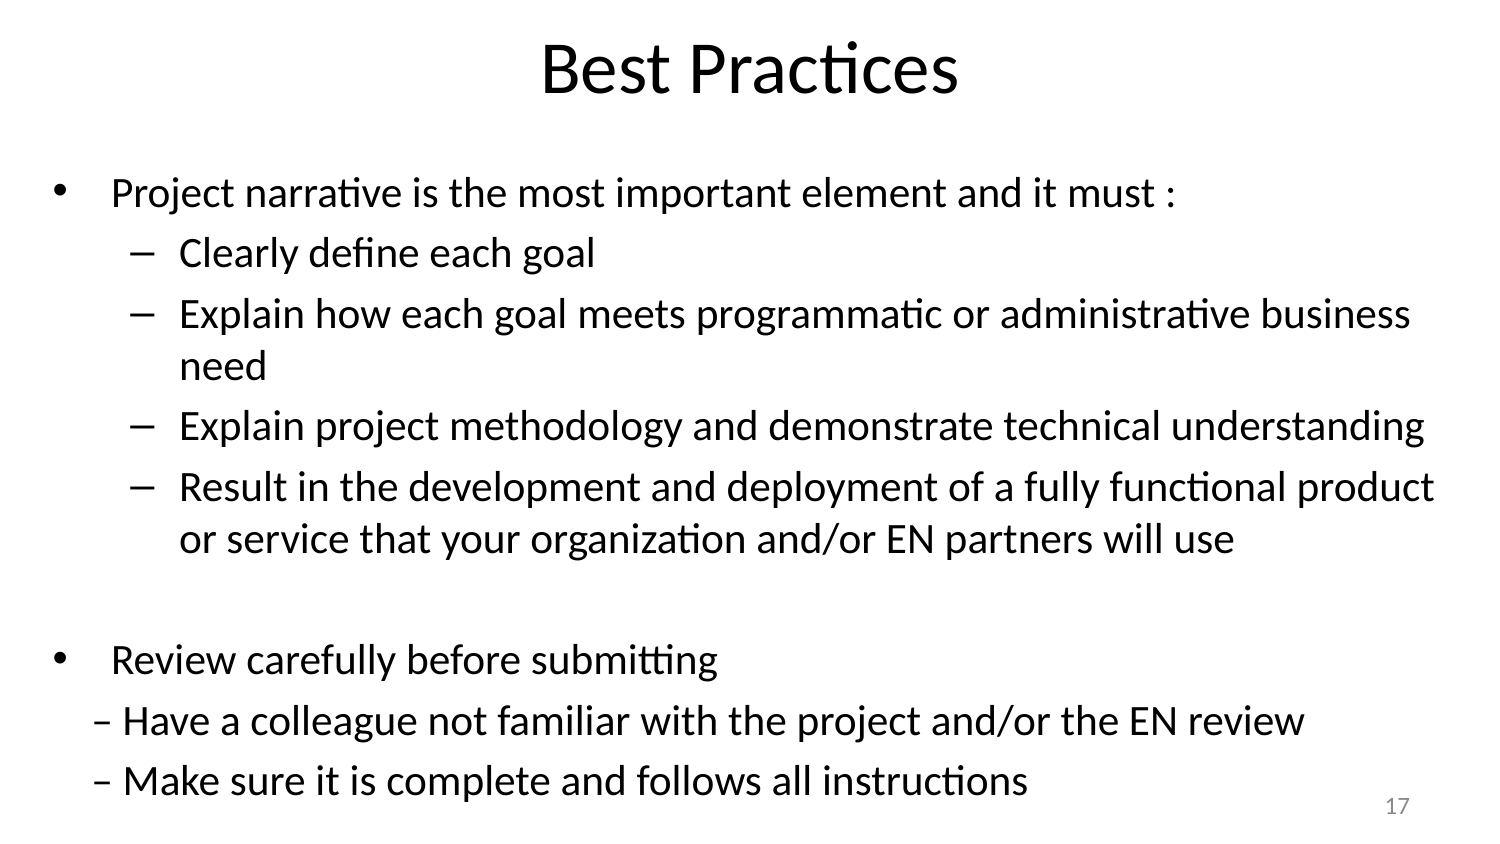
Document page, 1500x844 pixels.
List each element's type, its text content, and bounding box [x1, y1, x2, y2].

list Project narrative is the most important element and it must : Clearly define each goal Explain how each goal meets programmatic or administrative business need Explain project methodology and demonstrate technical understanding Result in the development and deployment of a fully functional product or service that your organization and/or EN partners will use Review carefully before submitting – Have a colleague not familiar with the project and/or the EN review – Make sure it is complete and follows all instructions [37, 126, 1475, 844]
slide_number 17 [1074, 782, 1425, 827]
title Best Practices [75, 0, 1425, 126]
